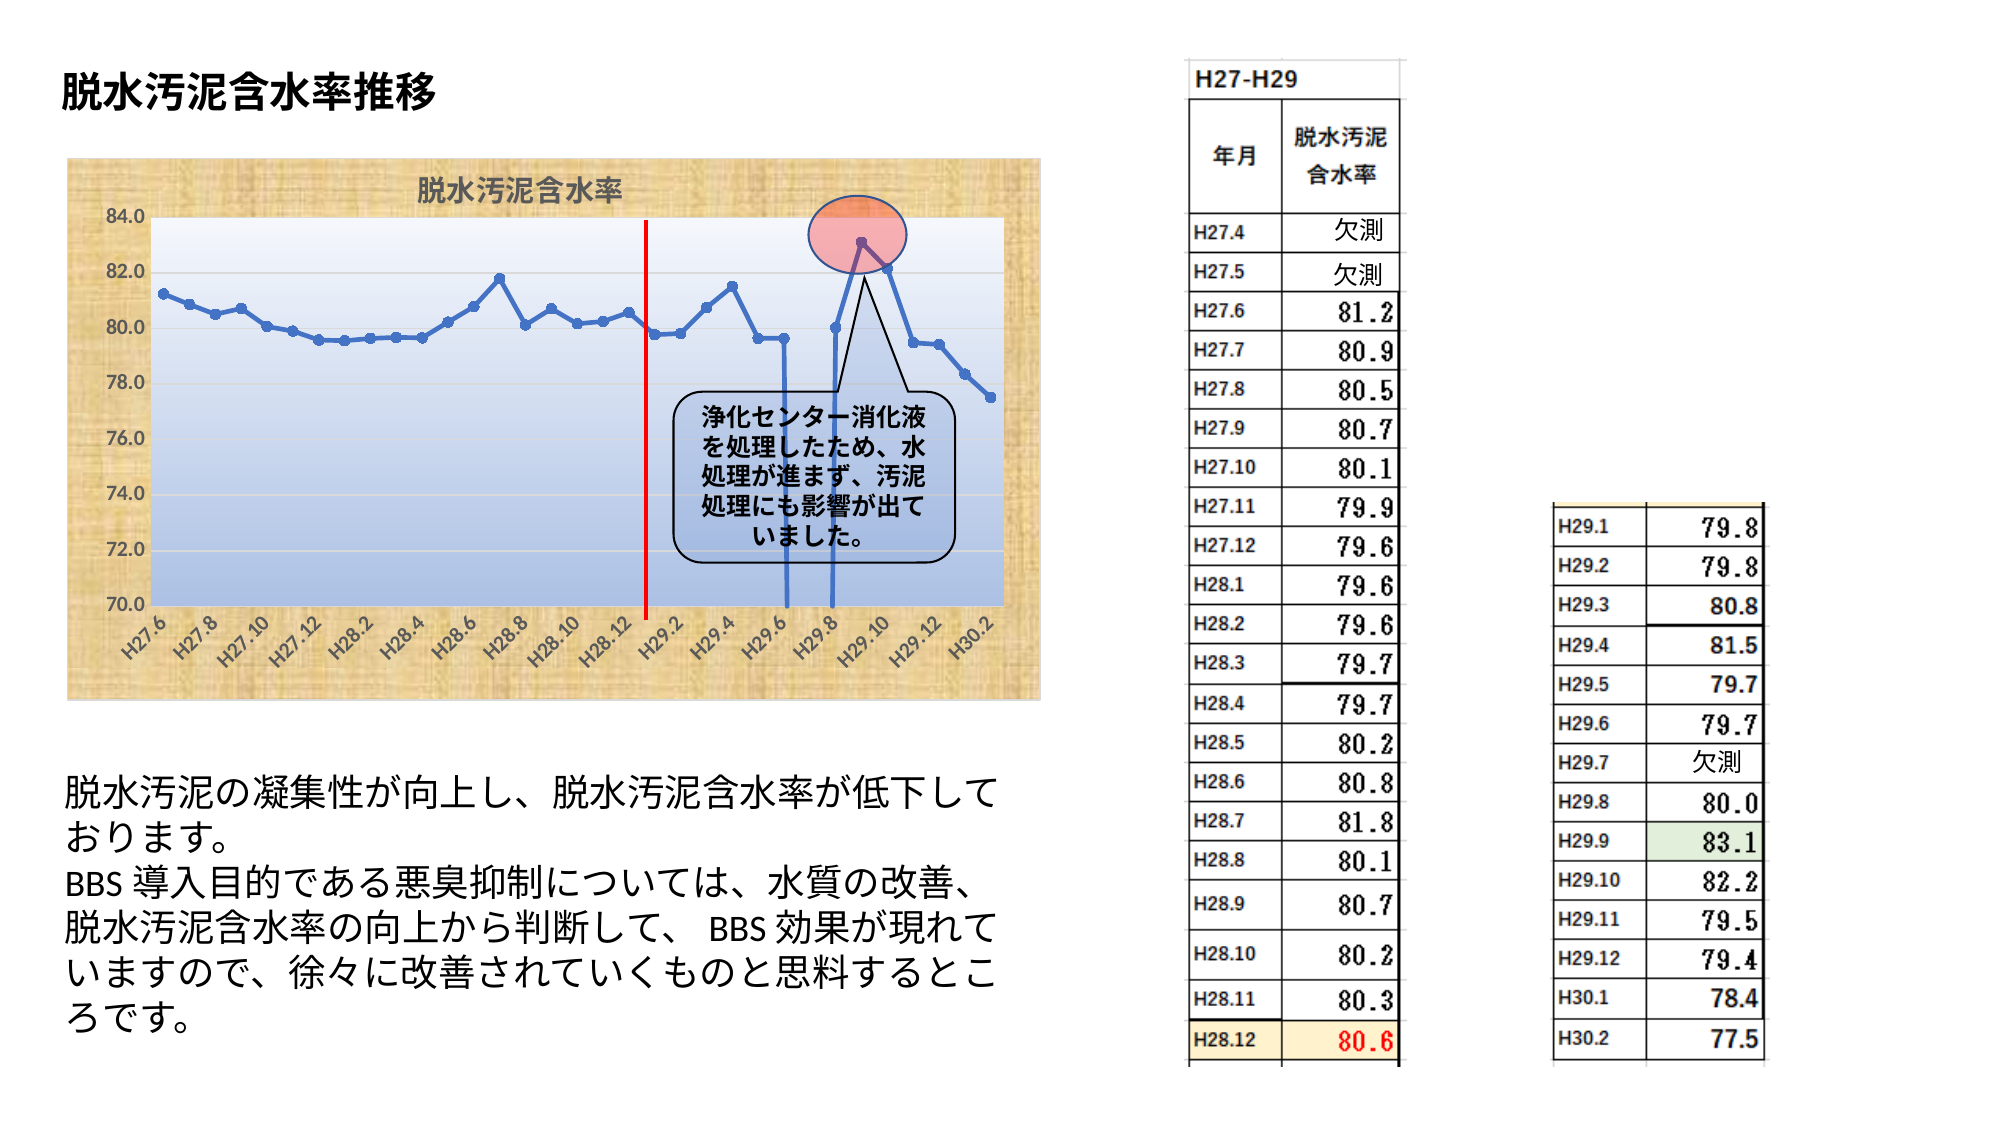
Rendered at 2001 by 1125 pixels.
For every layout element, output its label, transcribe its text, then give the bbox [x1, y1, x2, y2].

chart [66, 157, 1041, 701]
text_box 脱水汚泥の凝集性が向上し、脱水汚泥含水率が低下しております。 BBS導入目的である悪臭抑制については、水質の改善、脱水汚泥含水率の向上から判断して、BBS効果が現れていますので、徐々に改善されていくものと思料するところです。 [50, 761, 1025, 1047]
picture [1550, 502, 1770, 1067]
text_box 脱水汚泥含水率推移 [46, 58, 486, 124]
picture [1184, 58, 1407, 1067]
